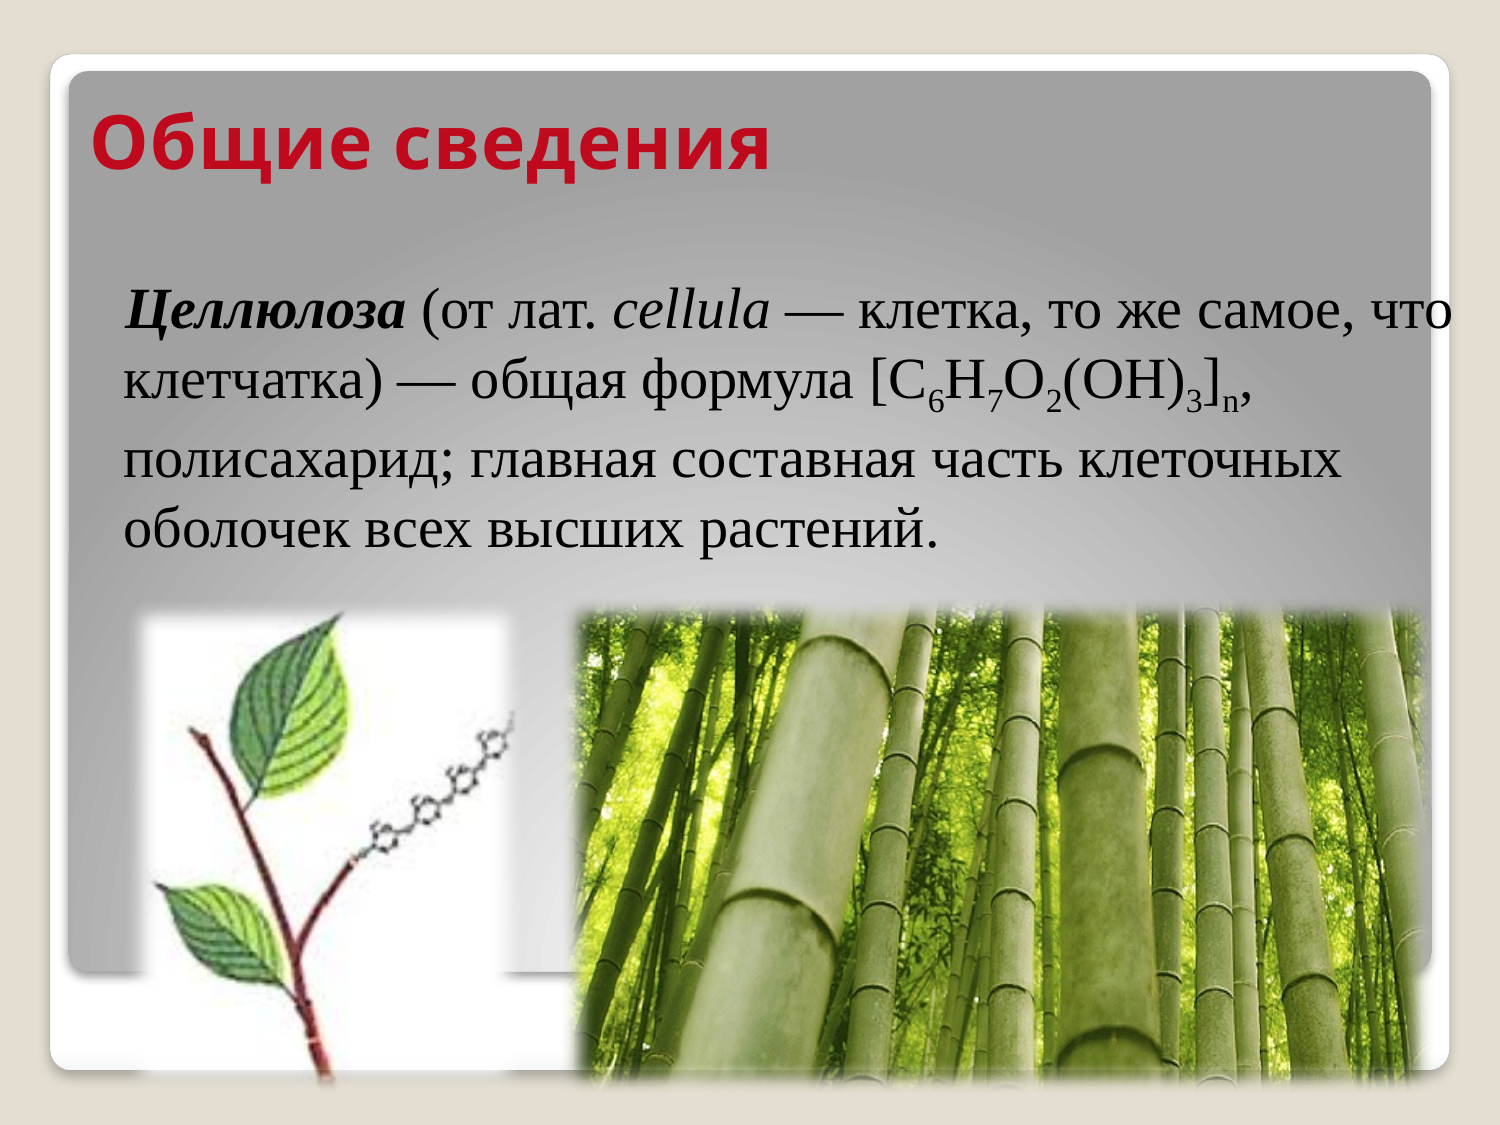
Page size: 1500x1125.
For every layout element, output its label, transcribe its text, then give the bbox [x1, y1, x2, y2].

picture [123, 597, 526, 1095]
picture [560, 597, 1434, 1095]
title Общие сведения [75, 54, 1500, 192]
list Целлюлоза (от лат. cellula — клетка, то же самое, что клетчатка) — общая формула [С6Н7О2(OH)3]n, полисахарид; главная составная часть клеточных оболочек всех высших растений. [50, 254, 1475, 622]
